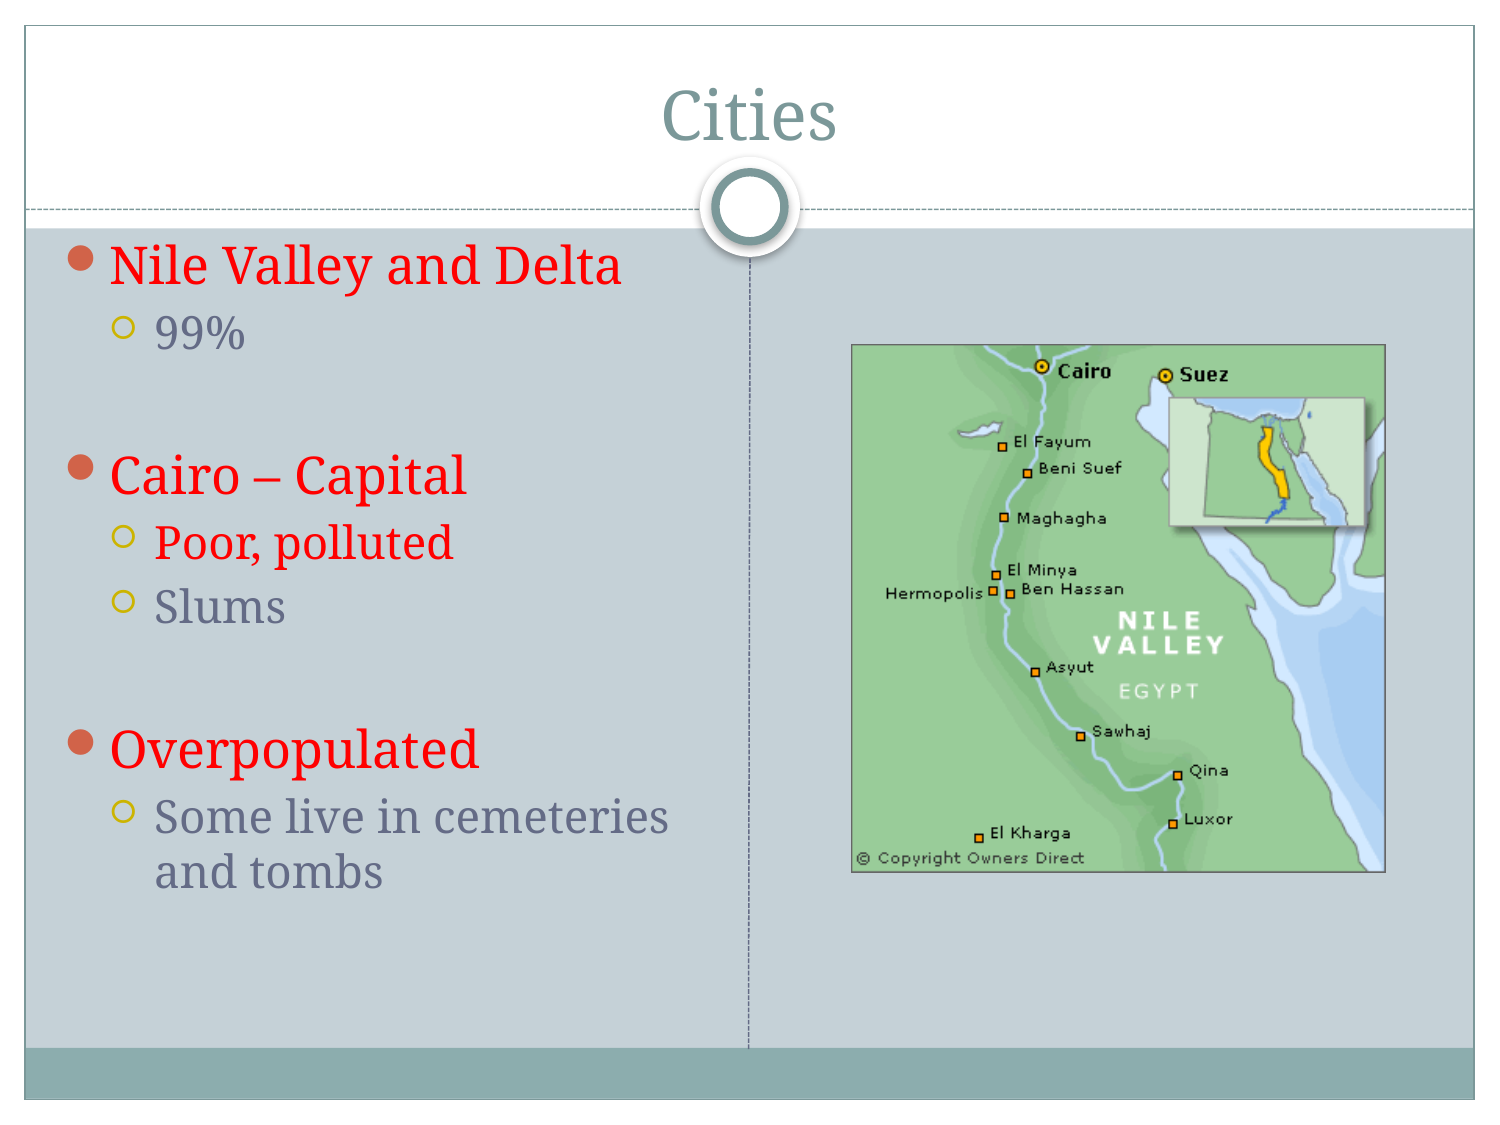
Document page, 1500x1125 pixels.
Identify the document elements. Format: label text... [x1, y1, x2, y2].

list Nile Valley and Delta 99% Cairo – Capital Poor, polluted Slums Overpopulated Some live in cemeteries and tombs [49, 224, 712, 993]
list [851, 344, 1387, 874]
title Cities [49, 37, 1450, 162]
